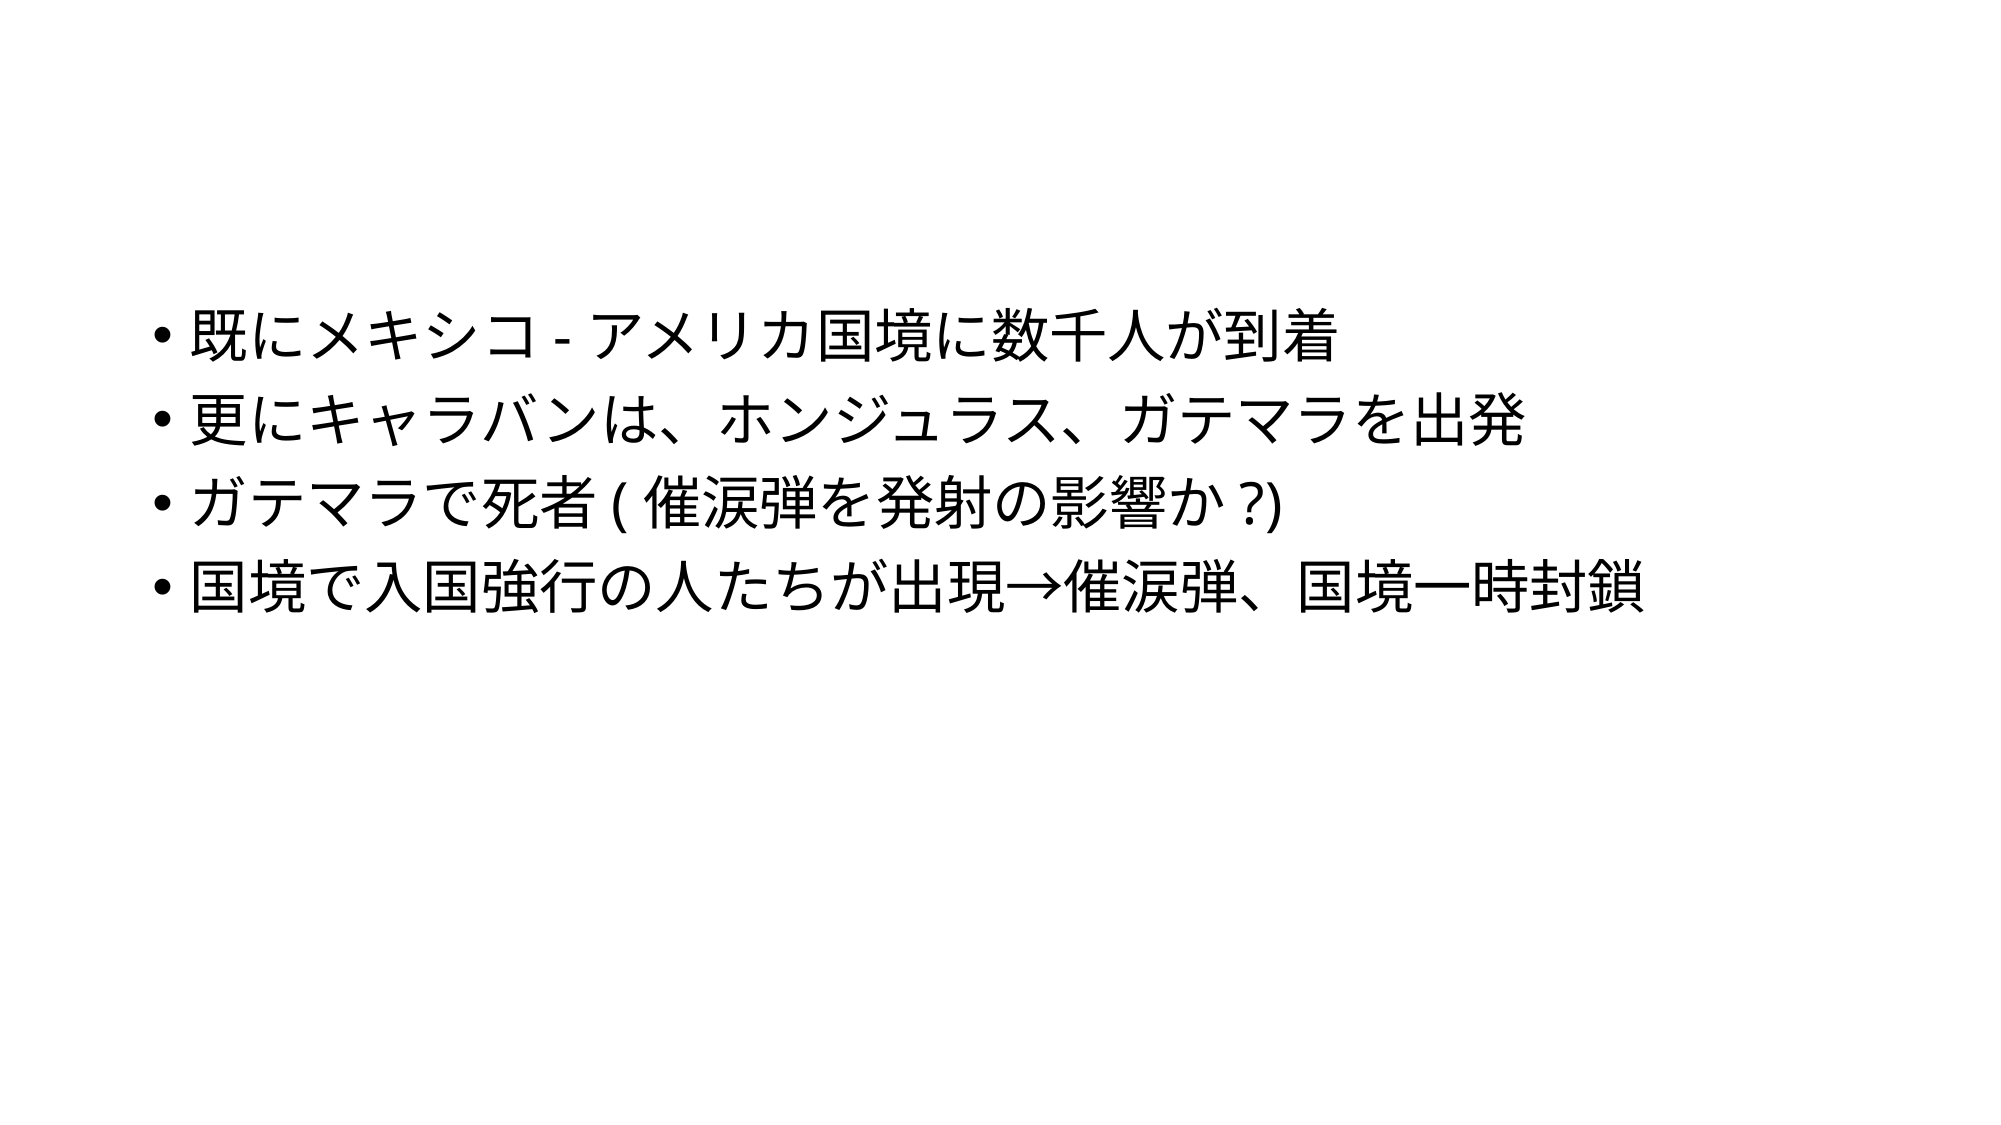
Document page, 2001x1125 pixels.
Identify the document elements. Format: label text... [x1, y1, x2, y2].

list 既にメキシコ-アメリカ国境に数千人が到着 更にキャラバンは、ホンジュラス、ガテマラを出発 ガテマラで死者(催涙弾を発射の影響か?) 国境で入国強行の人たちが出現→催涙弾、国境一時封鎖 [137, 299, 1863, 1014]
